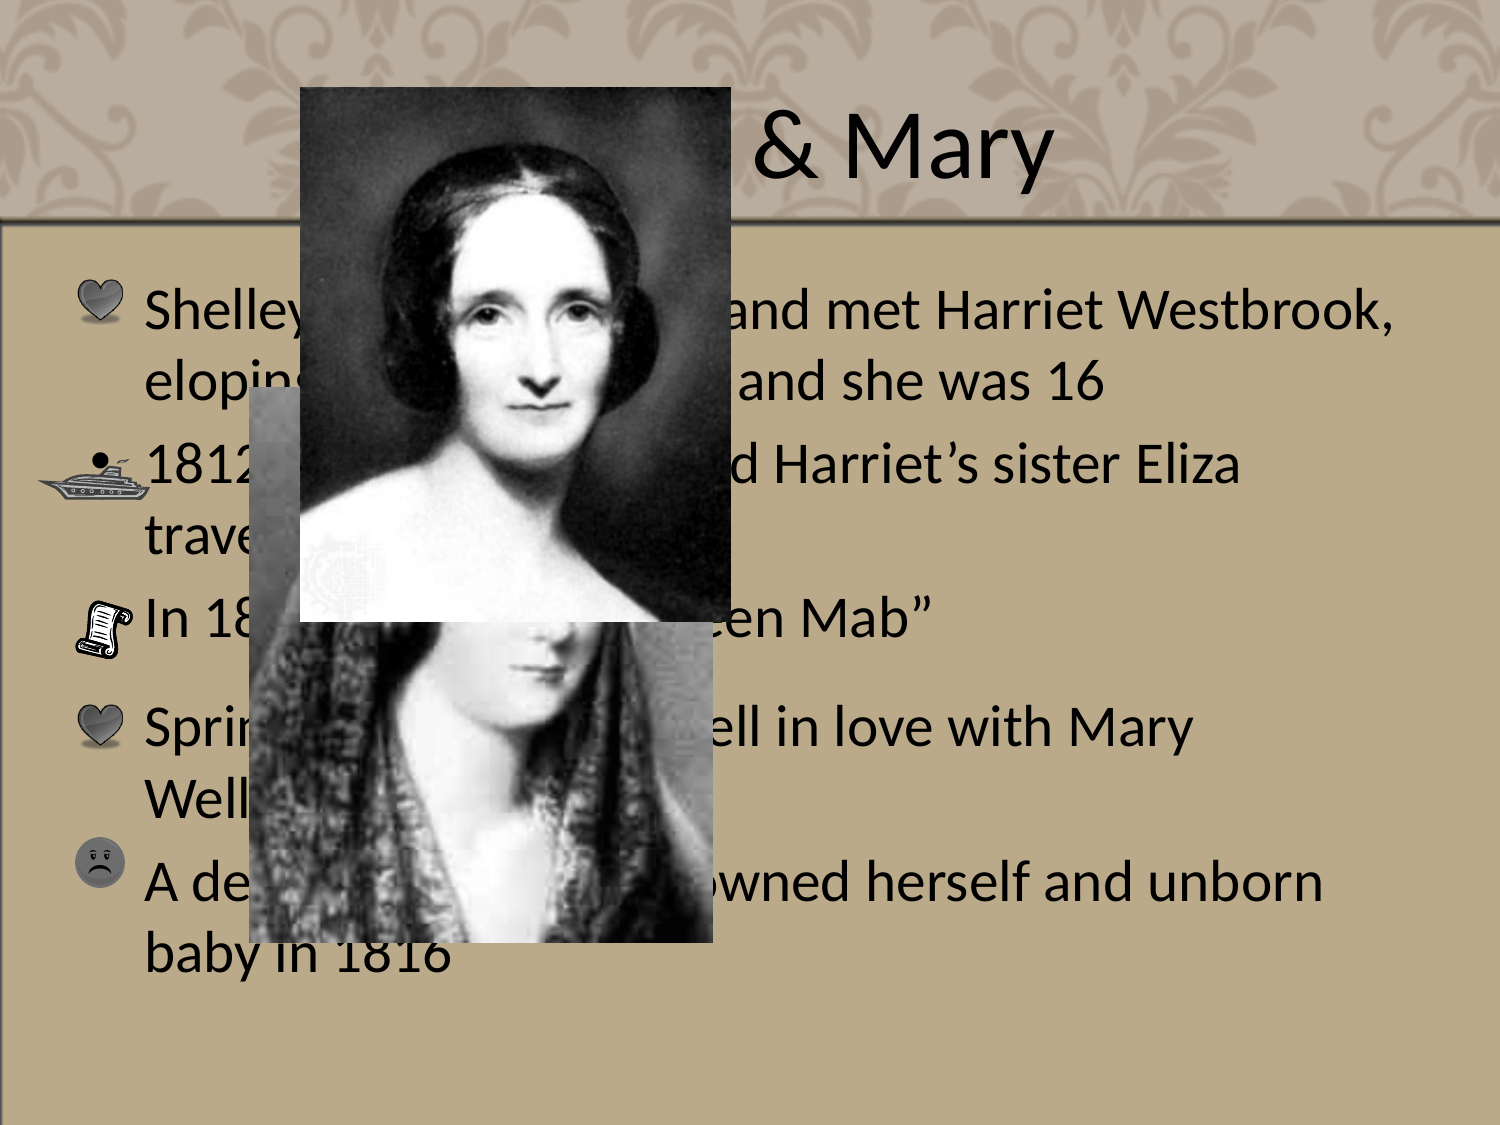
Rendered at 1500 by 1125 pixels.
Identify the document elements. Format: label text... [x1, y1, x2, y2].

picture [0, 0, 1500, 1125]
title Harriet & Mary [74, 44, 1426, 233]
list Shelley went to London and met Harriet Westbrook, eloping when he was 18 and she was 16 1812 Shelley, Harriet, and Harriet’s sister Eliza traveled to Dublin In 1813 he printed “Queen Mab” Spring of 1814 Shelley fell in love with Mary Wellstonecroft Godwin A depressed Harriet drowned herself and unborn baby in 1816 [74, 262, 1426, 1006]
